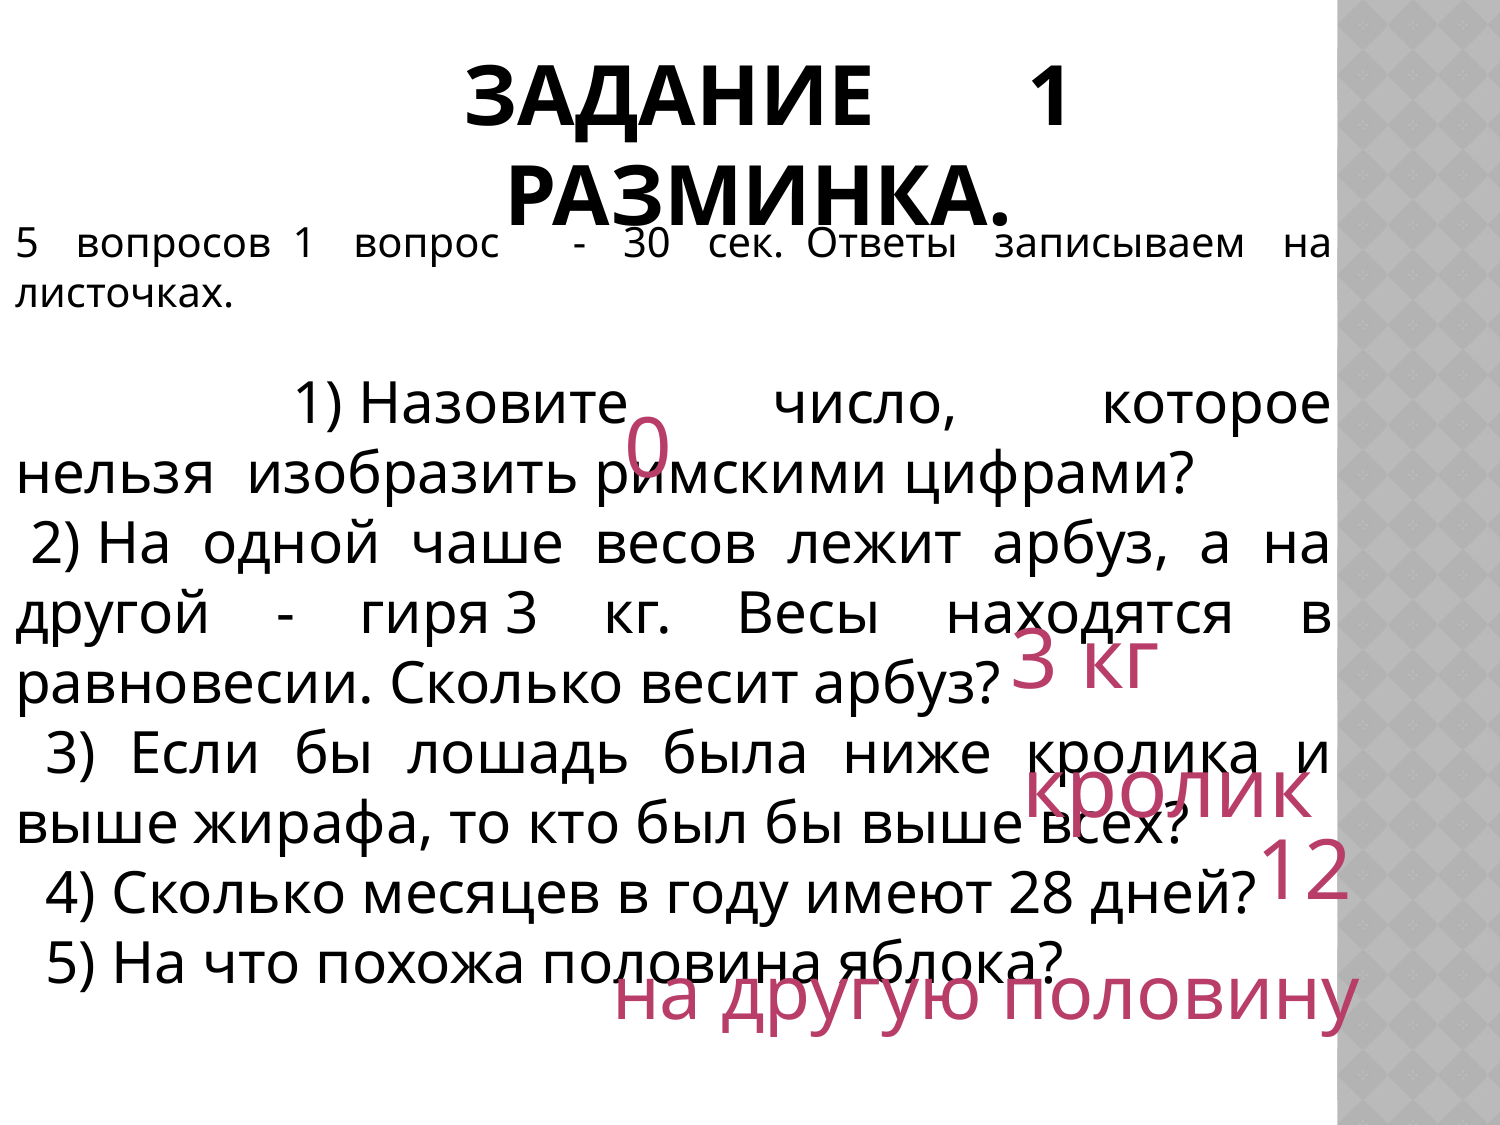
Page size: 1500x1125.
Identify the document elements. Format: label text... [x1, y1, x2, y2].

text_box 3 кг [996, 597, 1184, 713]
text_box ЗАДАНИЕ 1 РАЗМИНКА. [421, 35, 1096, 250]
text_box 5 вопросов 1 вопрос - 30 сек. Ответы записываем на листочках. 1) Назовите число, которое нельзя изобразить римскими цифрами? 2) На одной чаше весов лежит арбуз, а на другой - гиря 3 кг. Весы находятся в равновесии. Сколько весит арбуз? 3) Если бы лошадь была ниже кролика и выше жирафа, то кто был бы выше всех? 4) Сколько месяцев в году имеют 28 дней? 5) На что похожа половина яблока? [0, 178, 1348, 1003]
text_box 0 [609, 386, 692, 502]
text_box кролик [1007, 726, 1395, 842]
text_box 12 [1242, 808, 1407, 924]
text_box на другую половину [597, 937, 1442, 1043]
